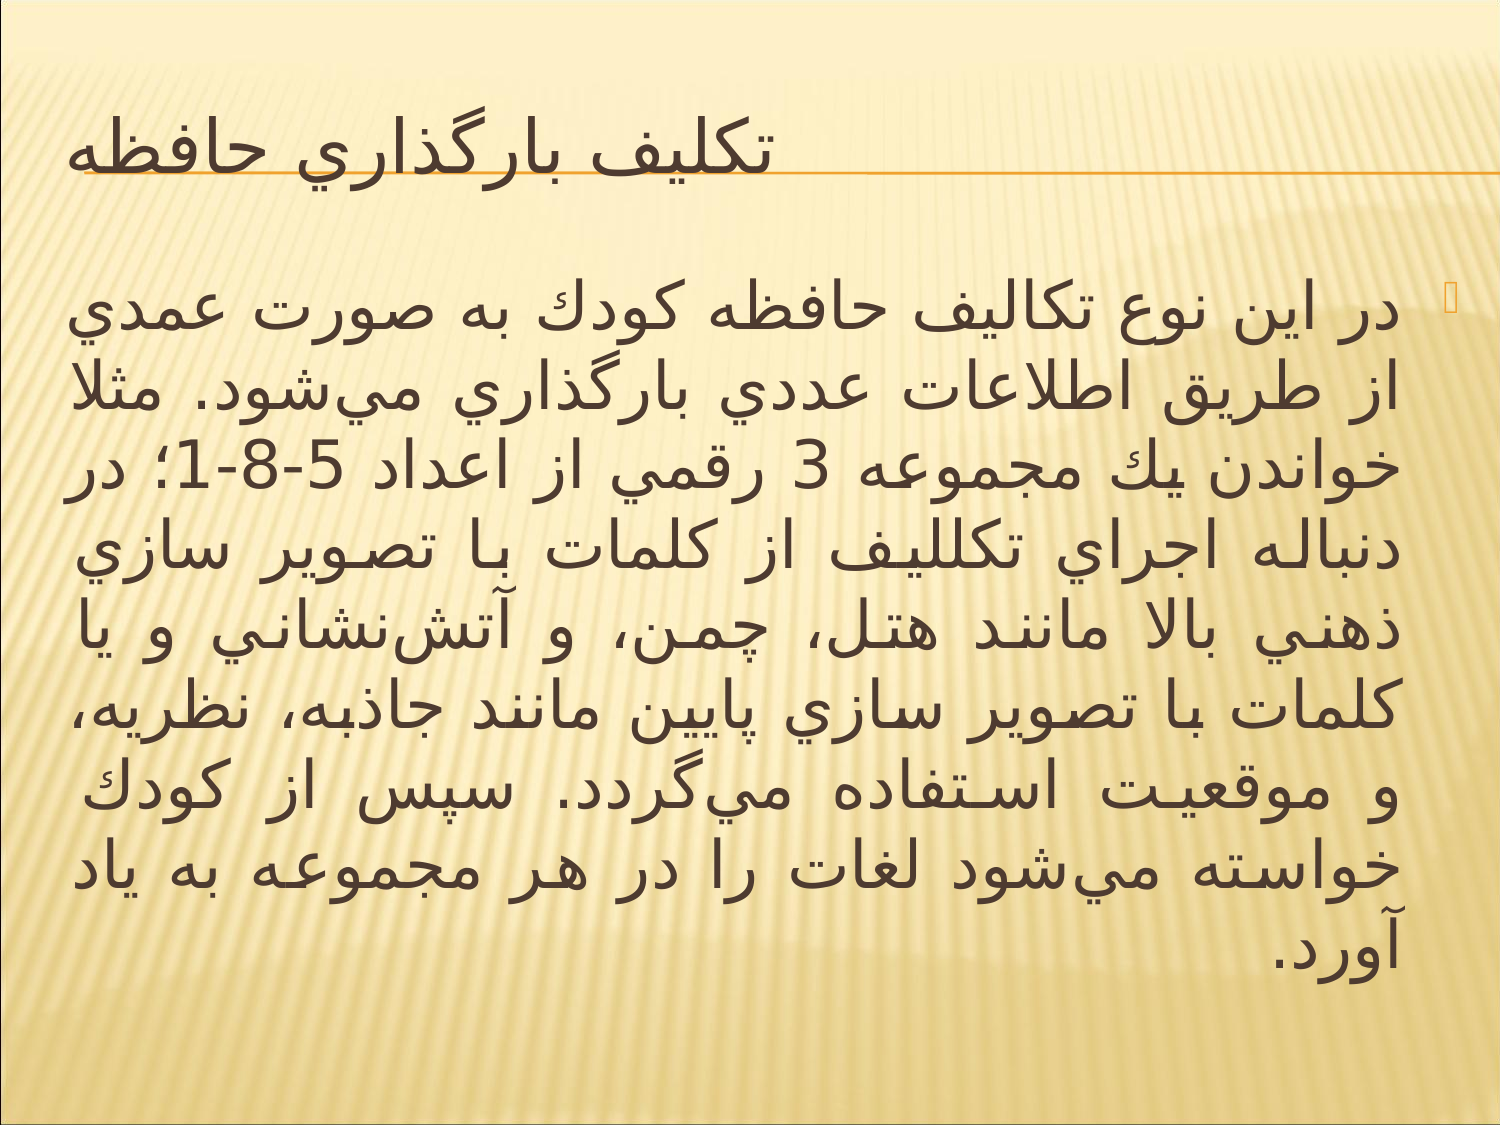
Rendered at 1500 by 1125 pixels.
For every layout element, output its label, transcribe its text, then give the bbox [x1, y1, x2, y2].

title تكليف بارگذاري حافظه [50, 75, 1475, 213]
picture [0, 0, 1500, 1125]
list در اين نوع تكاليف حافظه كودك به صورت عمدي از طريق اطلاعات عددي بارگذاري مي‌شود. مثلا خواندن يك مجموعه 3 رقمي از اعداد 5-8-1؛ در دنباله اجراي تكلليف از كلمات با تصوير سازي ذهني بالا مانند هتل، چمن، و آتش‌نشاني و يا كلمات با تصوير سازي پايين مانند جاذبه، نظريه، و موقعيت استفاده مي‌گردد. سپس از كودك خواسته مي‌شود لغات را در هر مجموعه به ياد آورد. [50, 254, 1475, 998]
